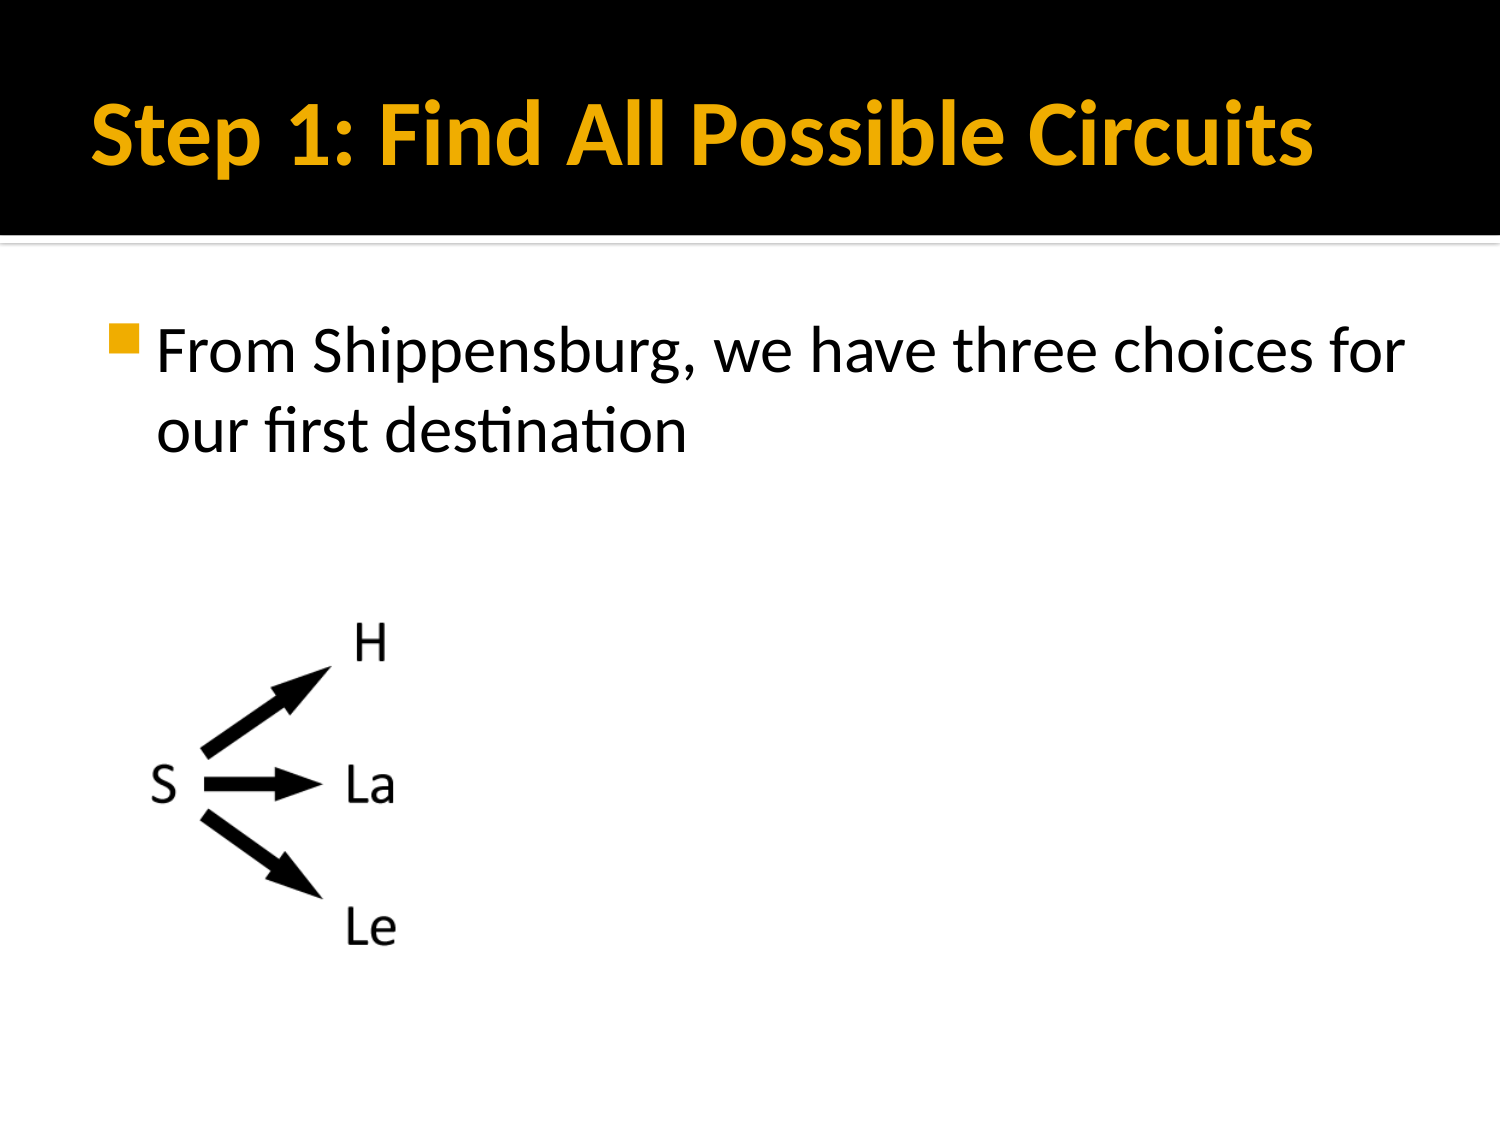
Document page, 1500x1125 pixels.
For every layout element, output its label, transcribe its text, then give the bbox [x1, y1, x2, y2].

list From Shippensburg, we have three choices for our first destination [75, 291, 1425, 1050]
picture [149, 612, 398, 957]
title Step 1: Find All Possible Circuits [75, 25, 1425, 231]
